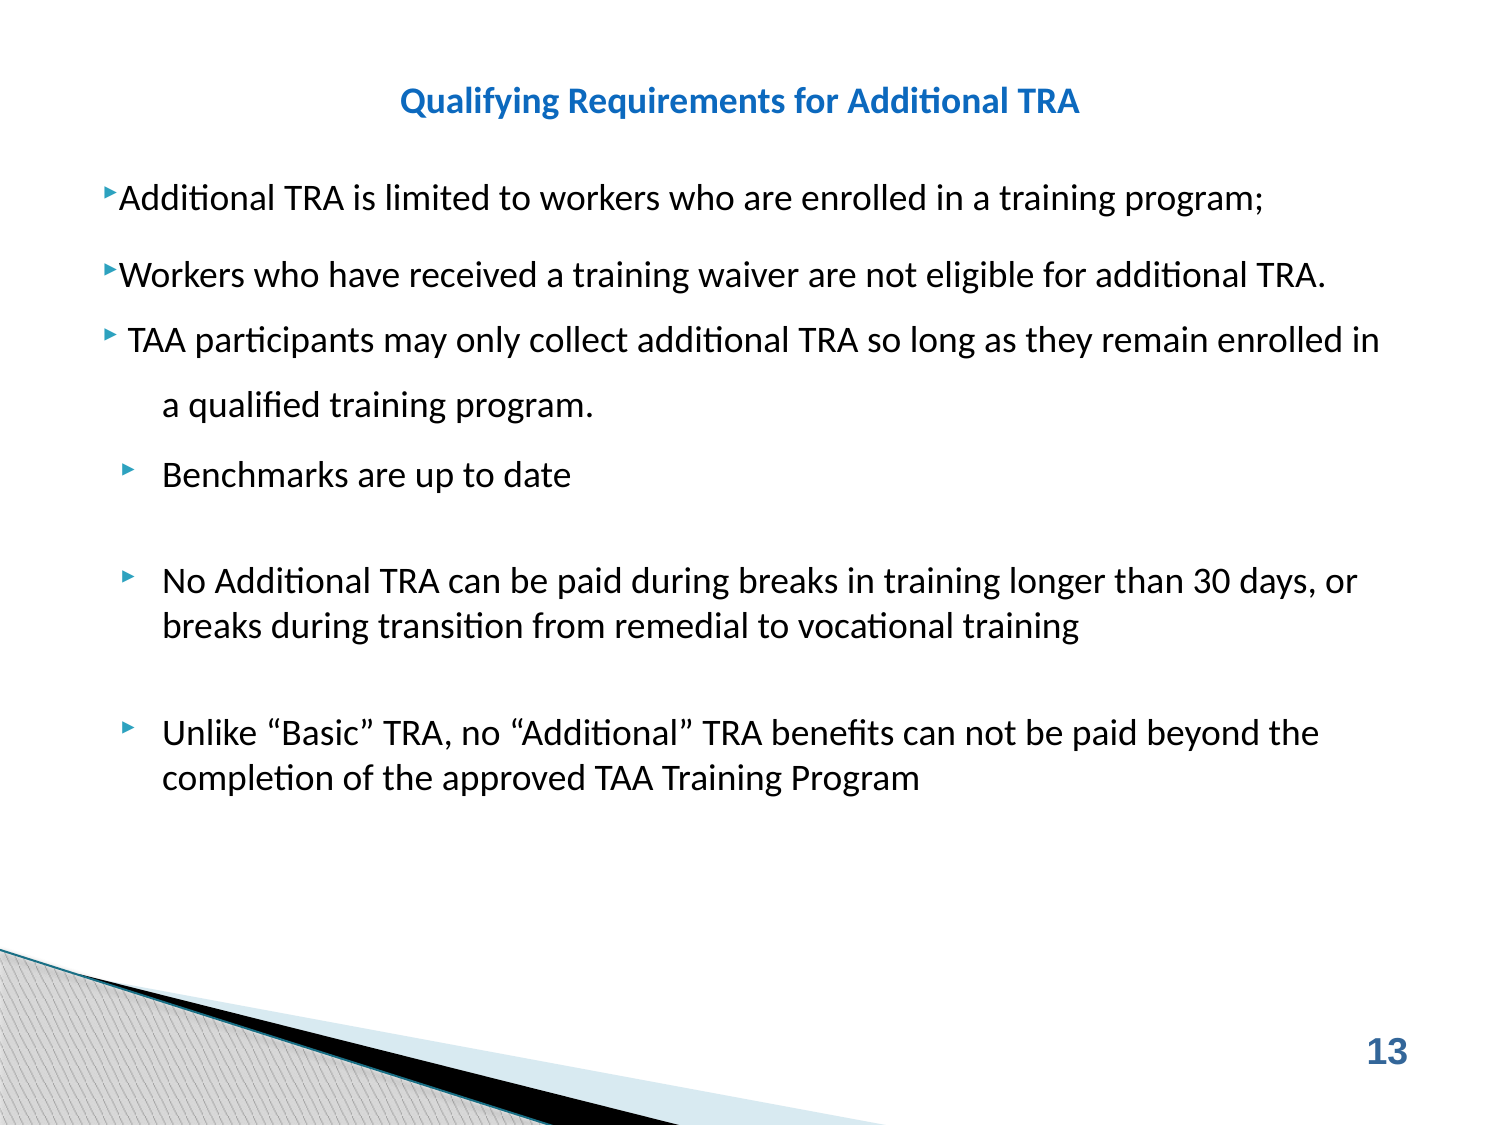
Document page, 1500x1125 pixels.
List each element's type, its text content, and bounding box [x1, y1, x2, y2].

title Qualifying Requirements for Additional TRA [31, 17, 1459, 180]
list Additional TRA is limited to workers who are enrolled in a training program; Workers who have received a training waiver are not eligible for additional TRA. TAA participants may only collect additional TRA so long as they remain enrolled in a qualified training program. Benchmarks are up to date No Additional TRA can be paid during breaks in training longer than 30 days, or breaks during transition from remedial to vocational training Unlike “Basic” TRA, no “Additional” TRA benefits can not be paid beyond the completion of the approved TAA Training Program [87, 162, 1438, 905]
